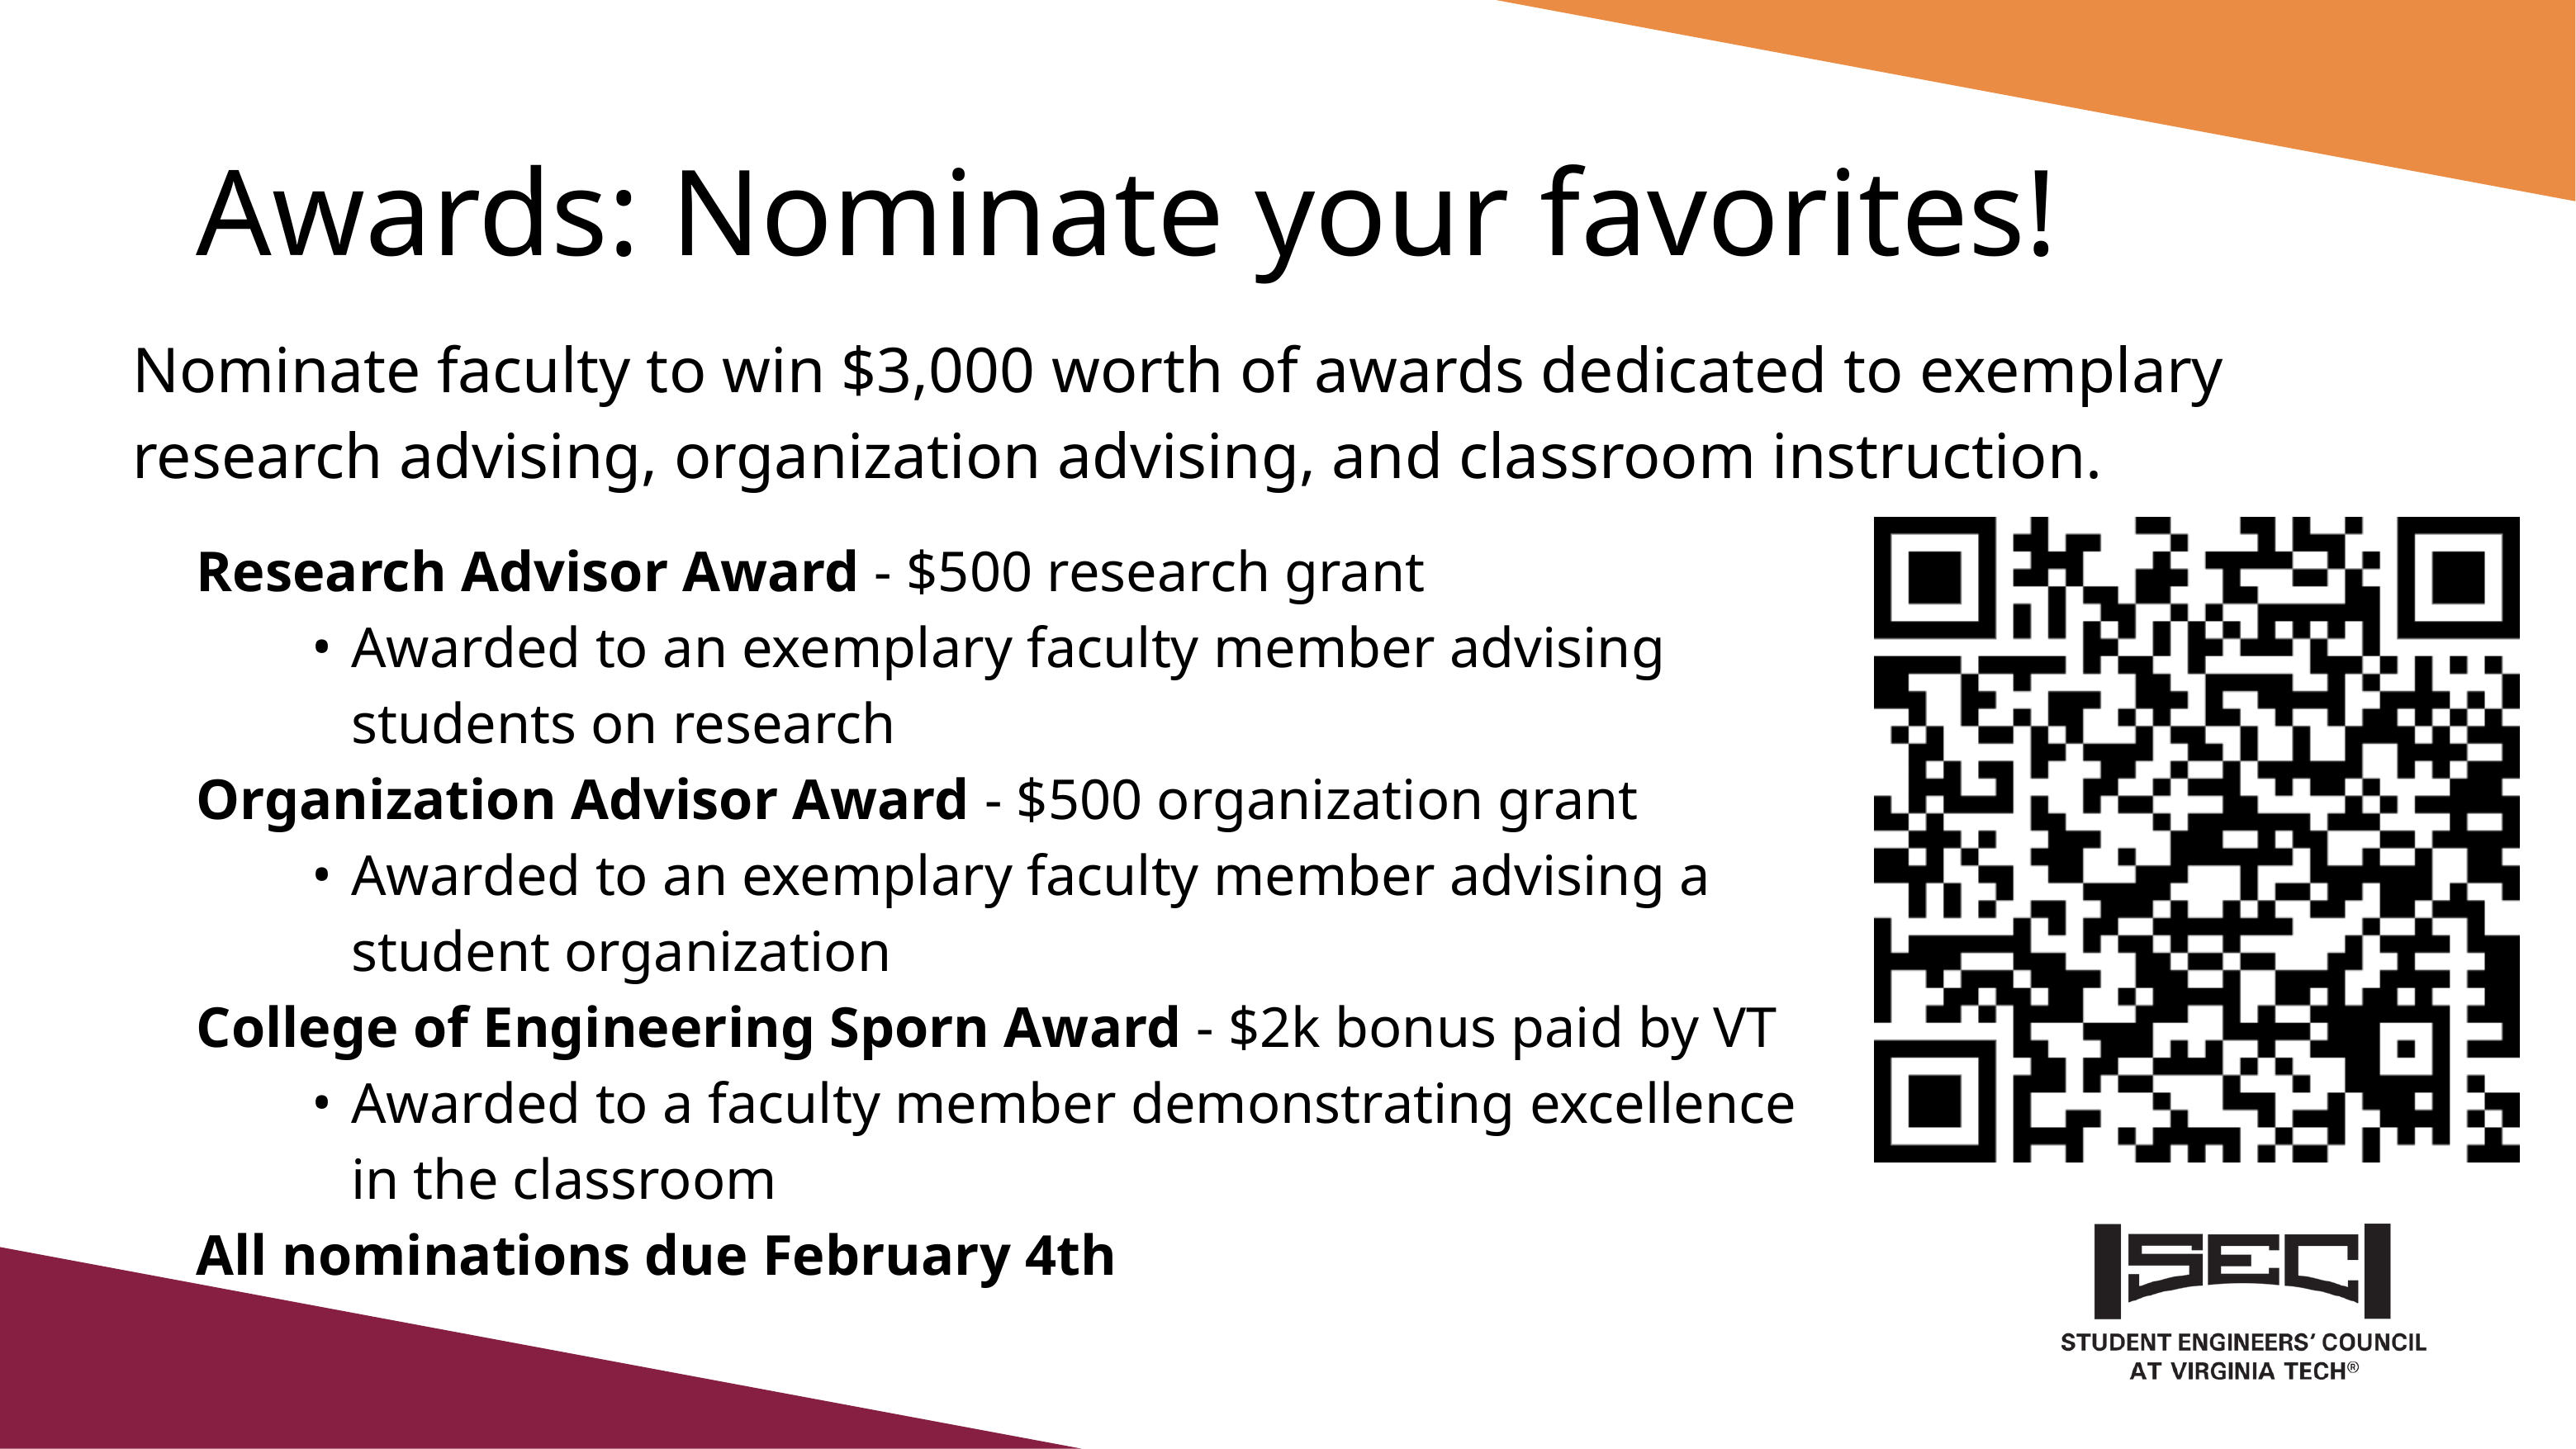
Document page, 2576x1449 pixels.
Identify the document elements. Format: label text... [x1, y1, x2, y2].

title Awards: Nominate your favorites! [177, 77, 2399, 358]
picture [2056, 1210, 2431, 1398]
list Research Advisor Award - $500 research grant Awarded to an exemplary faculty member advising students on research Organization Advisor Award - $500 organization grant Awarded to an exemplary faculty member advising a student organization College of Engineering Sporn Award - $2k bonus paid by VT Awarded to a faculty member demonstrating excellence in the classroom All nominations due February 4th [177, 517, 1875, 1309]
text_box Nominate faculty to win $3,000 worth of awards dedicated to exemplary research advising, organization advising, and classroom instruction. [120, 307, 2310, 491]
picture [1873, 517, 2520, 1163]
